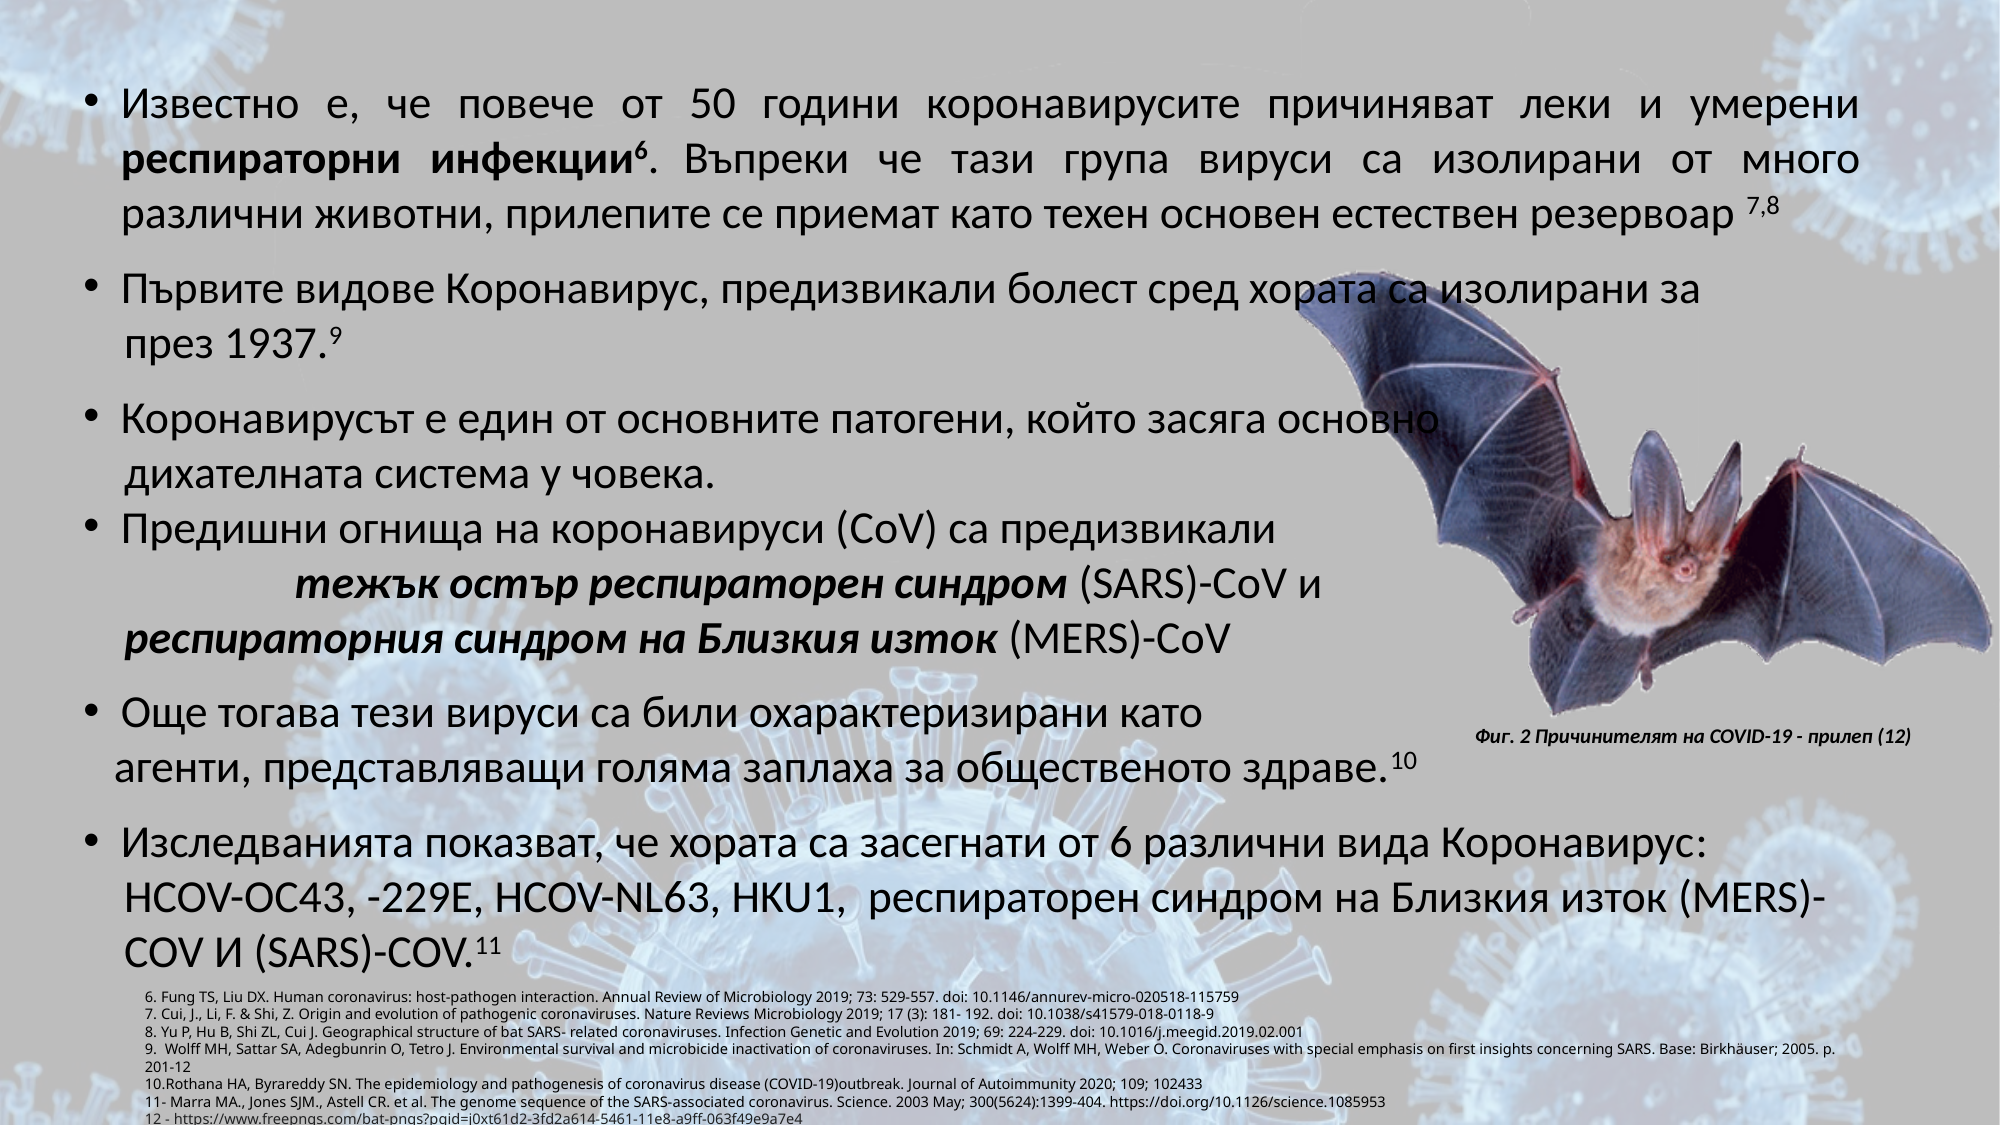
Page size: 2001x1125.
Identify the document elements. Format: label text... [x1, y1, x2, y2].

list Известно е, че повече от 50 години коронавирусите причиняват леки и умерени респираторни инфекции6. Въпреки че тази група вируси са изолирани от много различни животни, прилепите се приемат като техен основен естествен резервоар 7,8 Първите видове Коронавирус, предизвикали болест сред хората са изолирани за през 1937.9 Коронавирусът е един от основните патогени, който засяга основно дихателната система у човека. Предишни огнища на коронавируси (CoV) са предизвикали тежък остър респираторен синдром (SARS)-CoV и респираторния синдром на Близкия изток (MERS)-CoV Още тогава тези вируси са били охарактеризирани като агенти, представляващи голяма заплаха за общественото здраве.10 Изследванията показват, че хората са засегнати от 6 различни вида Коронавирус: HCoV-OC43, -229E, HCoV-NL63, HKU1, респираторен синдром на Близкия изток (MERS)- CoV и (SARS)-CoV.11 [68, 64, 1877, 1061]
text_box 6. Fung TS, Liu DX. Human coronavirus: host-pathogen interaction. Annual Review of Microbiology 2019; 73: 529-557. doi: 10.1146/annurev-micro-020518-115759 7. Cui, J., Li, F. & Shi, Z. Origin and evolution of pathogenic coronaviruses. Nature Reviews Microbiology 2019; 17 (3): 181- 192. doi: 10.1038/s41579-018-0118-9 8. Yu P, Hu B, Shi ZL, Cui J. Geographical structure of bat SARS- related coronaviruses. Infection Genetic and Evolution 2019; 69: 224-229. doi: 10.1016/j.meegid.2019.02.001 9. Wolff MH, Sattar SA, Adegbunrin O, Tetro J. Environmental survival and microbicide inactivation of coronaviruses. In: Schmidt A, Wolff MH, Weber O. Coronaviruses with special emphasis on first insights concerning SARS. Base: Birkhäuser; 2005. p. 201-12 10.Rothana HA, Byrareddy SN. The epidemiology and pathogenesis of coronavirus disease (COVID-19)outbreak. Journal of Autoimmunity 2020; 109; 102433 11- Marra MA., Jones SJM., Astell CR. et al. The genome sequence of the SARS-associated coronavirus. Science. 2003 May; 300(5624):1399-404. https://doi.org/10.1126/science.1085953 12 - https://www.freepngs.com/bat-pngs?pgid=j0xt61d2-3fd2a614-5461-11e8-a9ff-063f49e9a7e4 [130, 980, 1877, 1125]
picture [1295, 265, 1997, 719]
text_box Фиг. 2 Причинителят на COVID-19 - прилеп (12) [1459, 715, 2000, 756]
